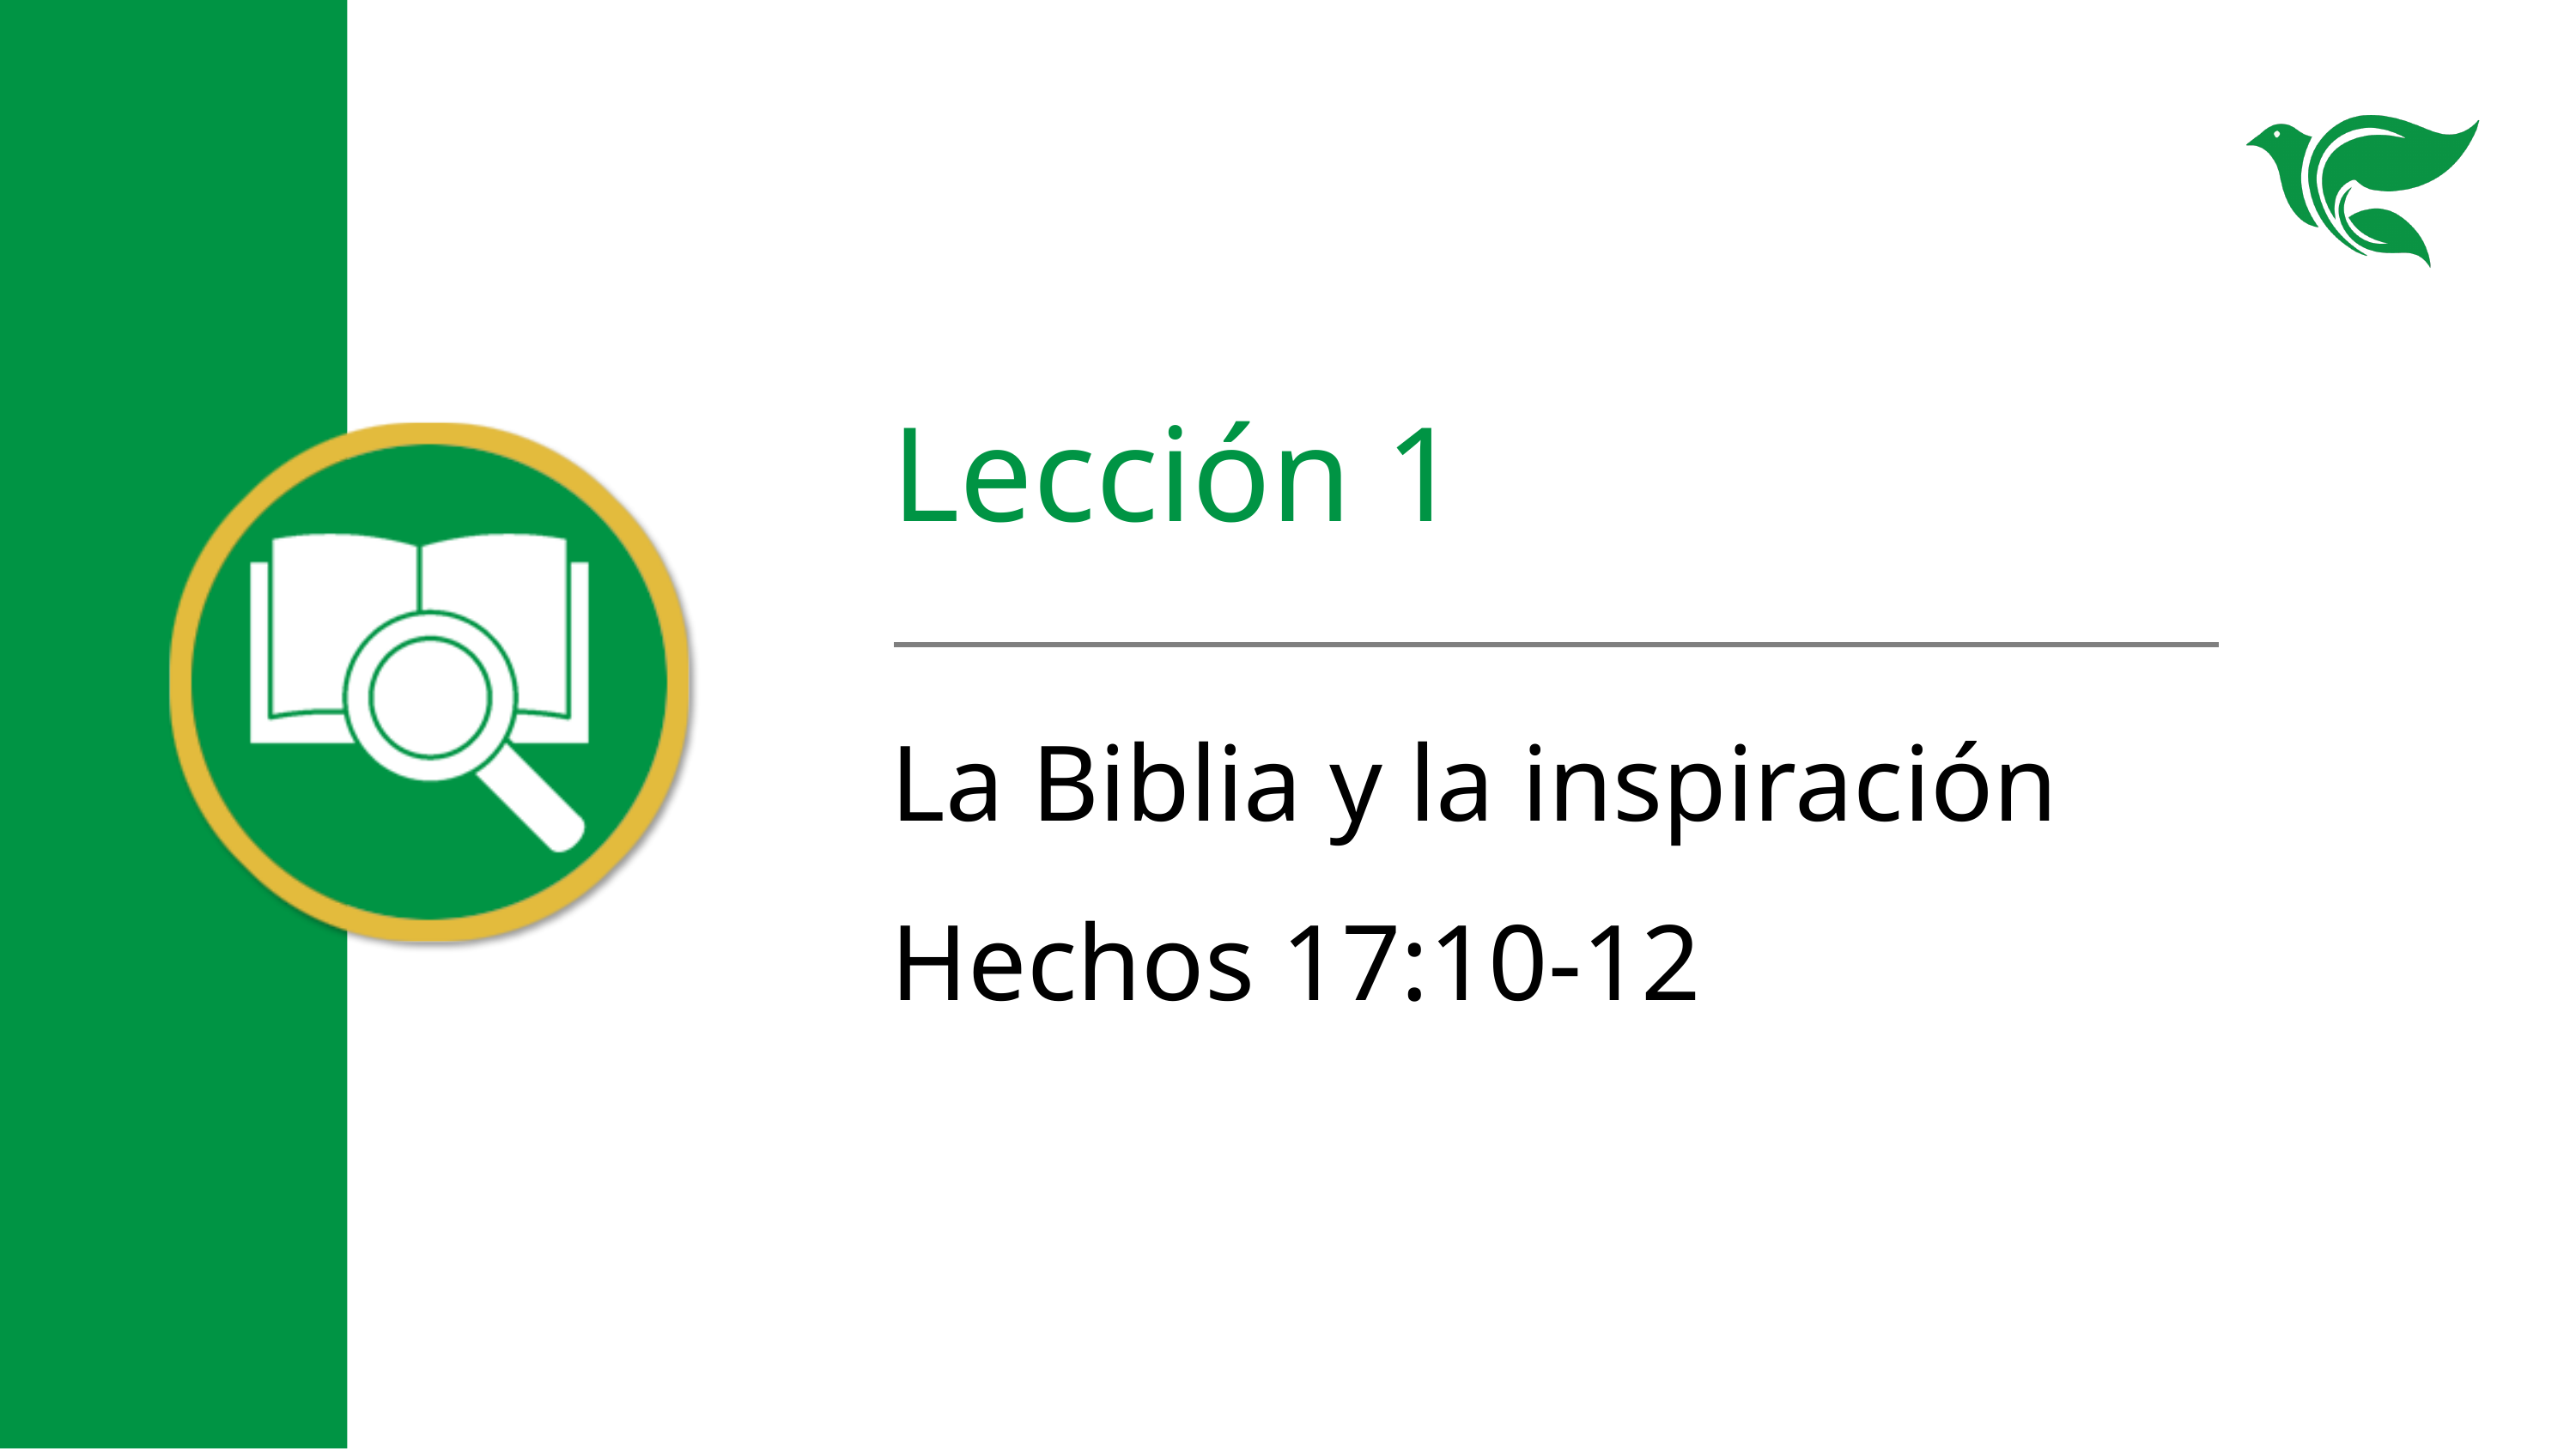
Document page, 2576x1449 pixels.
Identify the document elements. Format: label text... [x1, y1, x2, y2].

text_box Lección 1 [872, 381, 1933, 558]
text_box Hechos 17:10-12 [872, 886, 1933, 1032]
picture [2218, 61, 2515, 309]
text_box [0, 0, 348, 1449]
picture [100, 327, 762, 1009]
text_box La Biblia y la inspiración [872, 707, 2197, 852]
